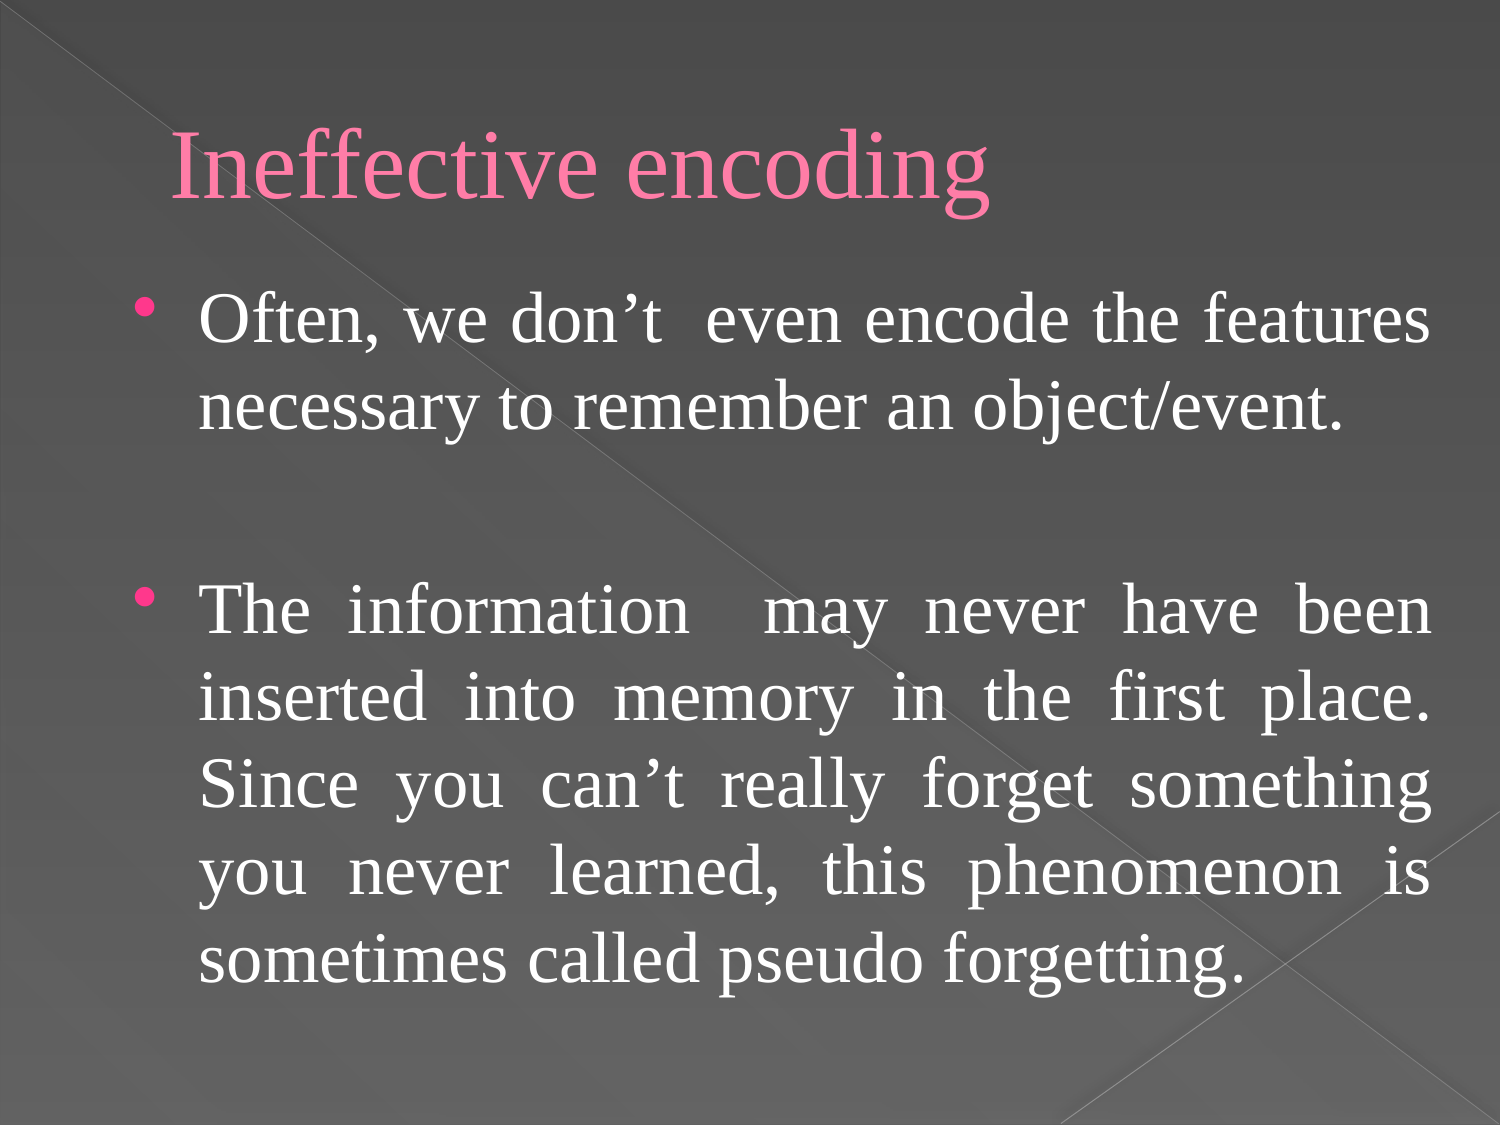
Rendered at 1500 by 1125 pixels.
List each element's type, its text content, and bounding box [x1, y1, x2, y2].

title Ineffective encoding [75, 43, 1425, 274]
list Often, we don’t even encode the features necessary to remember an object/event. The information may never have been inserted into memory in the first place. Since you can’t really forget something you never learned, this phenomenon is sometimes called pseudo forgetting. [112, 262, 1450, 1075]
